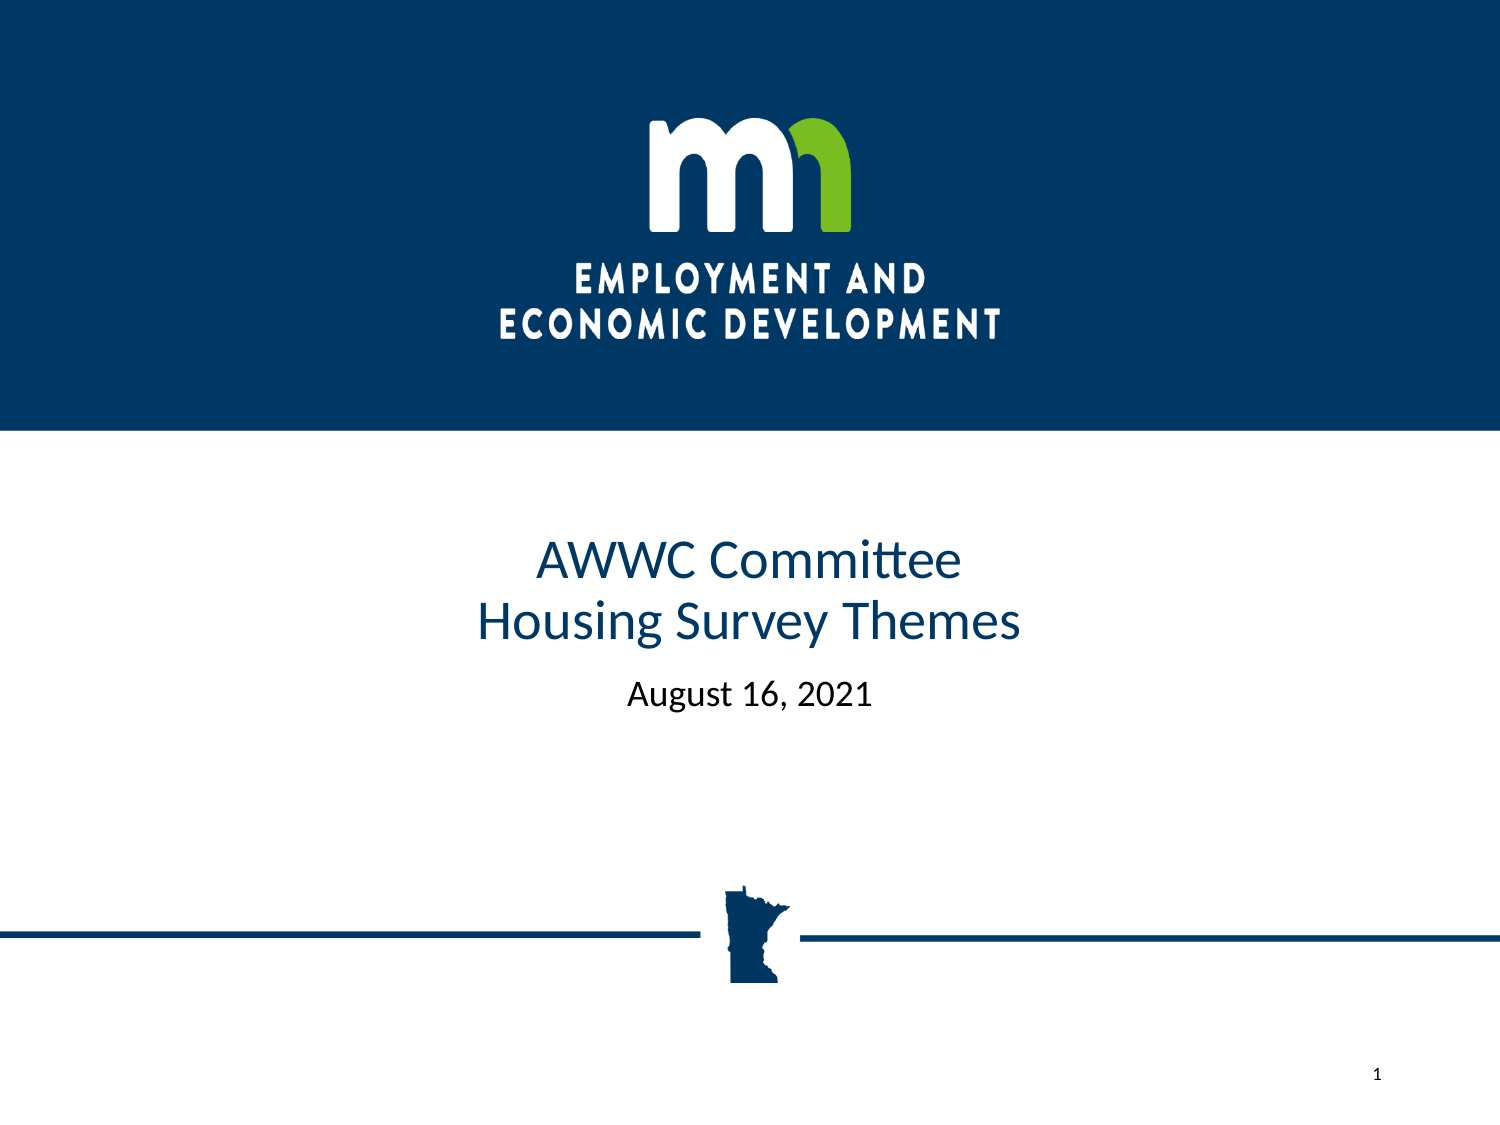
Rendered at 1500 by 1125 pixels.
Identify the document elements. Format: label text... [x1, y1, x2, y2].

slide_number 1 [1216, 1042, 1397, 1103]
picture [0, 0, 1500, 1125]
title AWWC Committee Housing Survey Themes [32, 484, 1468, 697]
list August 16, 2021 [103, 663, 1397, 771]
